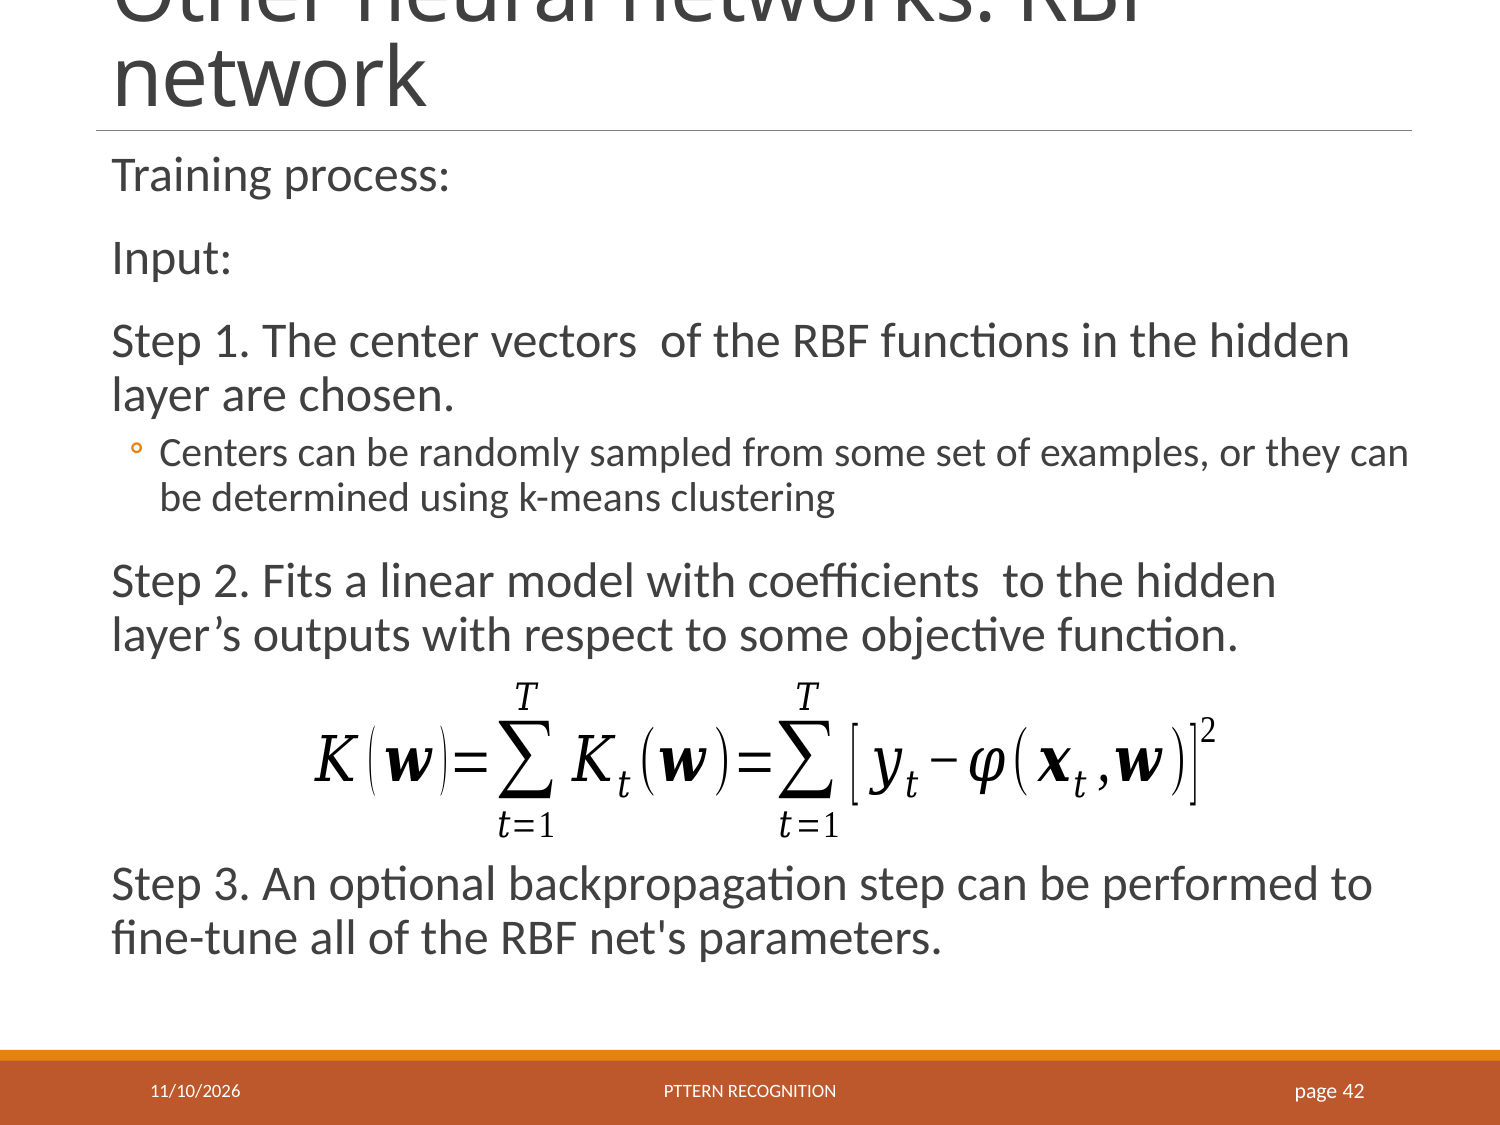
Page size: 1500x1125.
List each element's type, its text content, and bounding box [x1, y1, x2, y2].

slide_number page 42 [1218, 1059, 1380, 1120]
footer Pttern recognition [453, 1059, 1047, 1120]
text_box [176, 0, 227, 38]
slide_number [135, 1059, 440, 1120]
title Other neural networks: RBF network [96, 19, 1413, 131]
